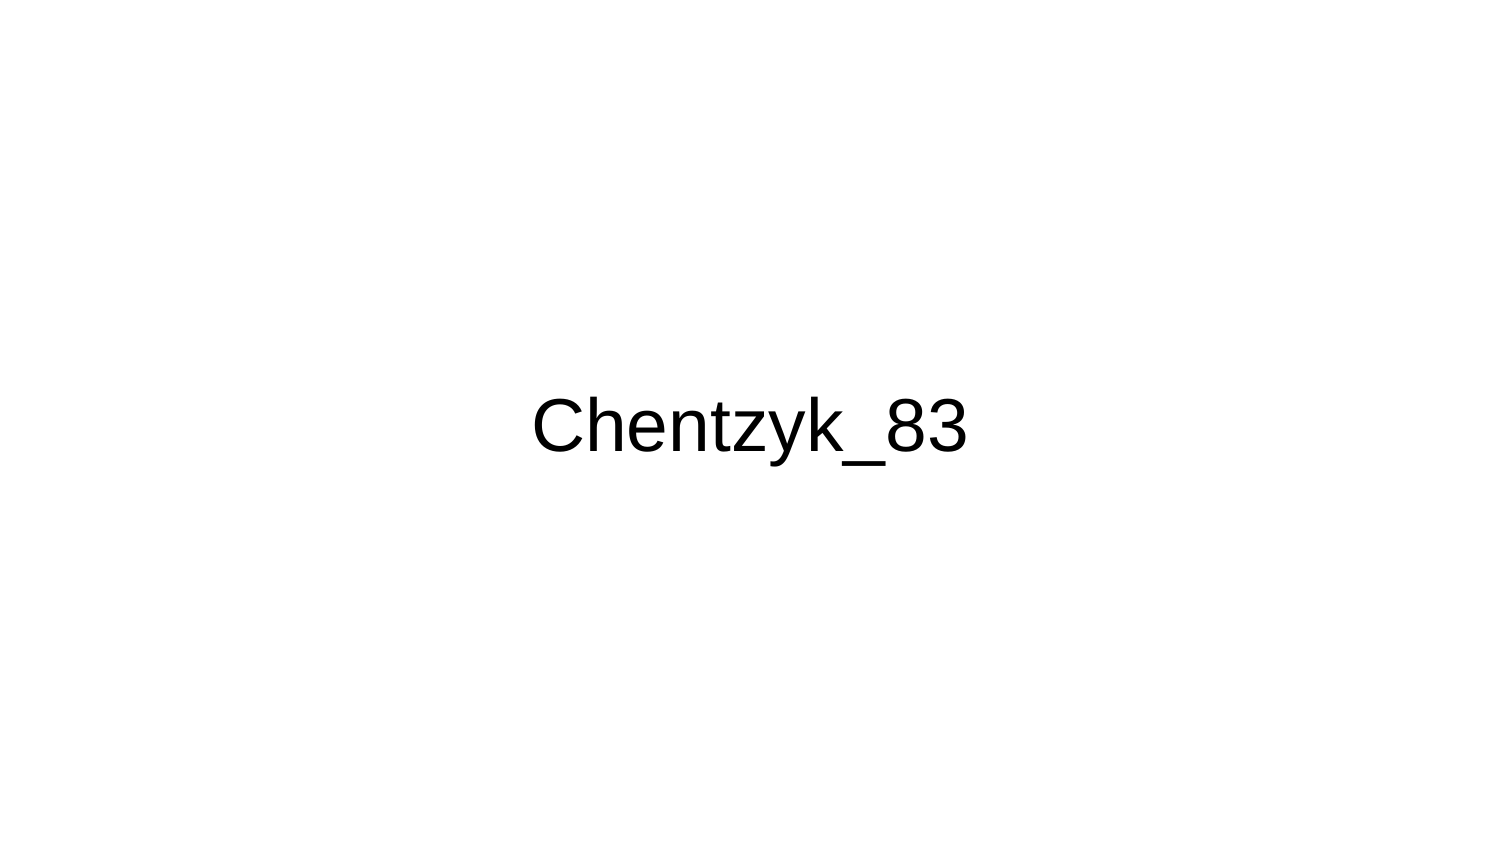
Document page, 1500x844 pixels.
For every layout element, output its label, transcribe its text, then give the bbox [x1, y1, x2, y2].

title Chentzyk_83 [51, 352, 1449, 491]
